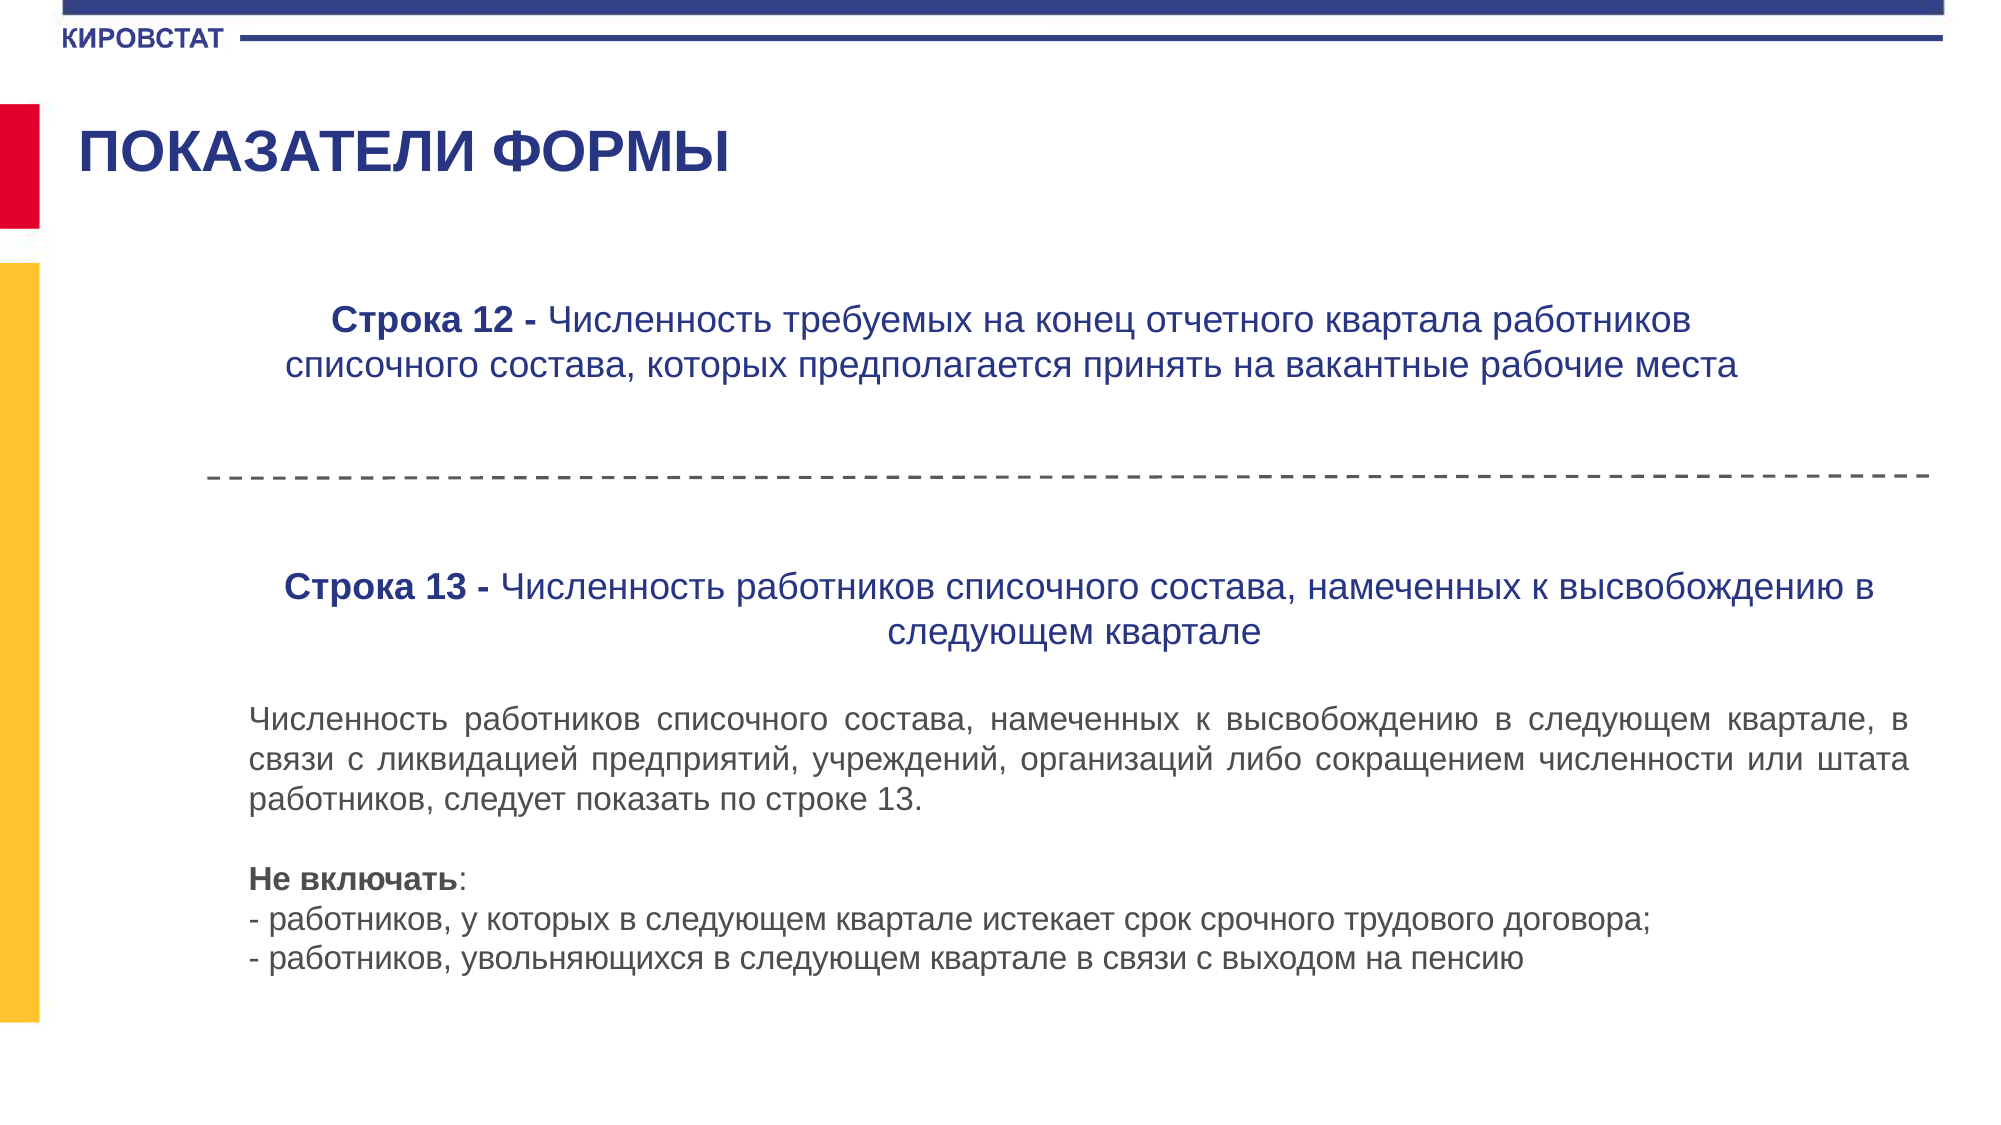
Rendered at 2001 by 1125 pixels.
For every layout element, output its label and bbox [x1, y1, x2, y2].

text_box [207, 475, 1936, 479]
picture [0, 0, 2000, 1125]
